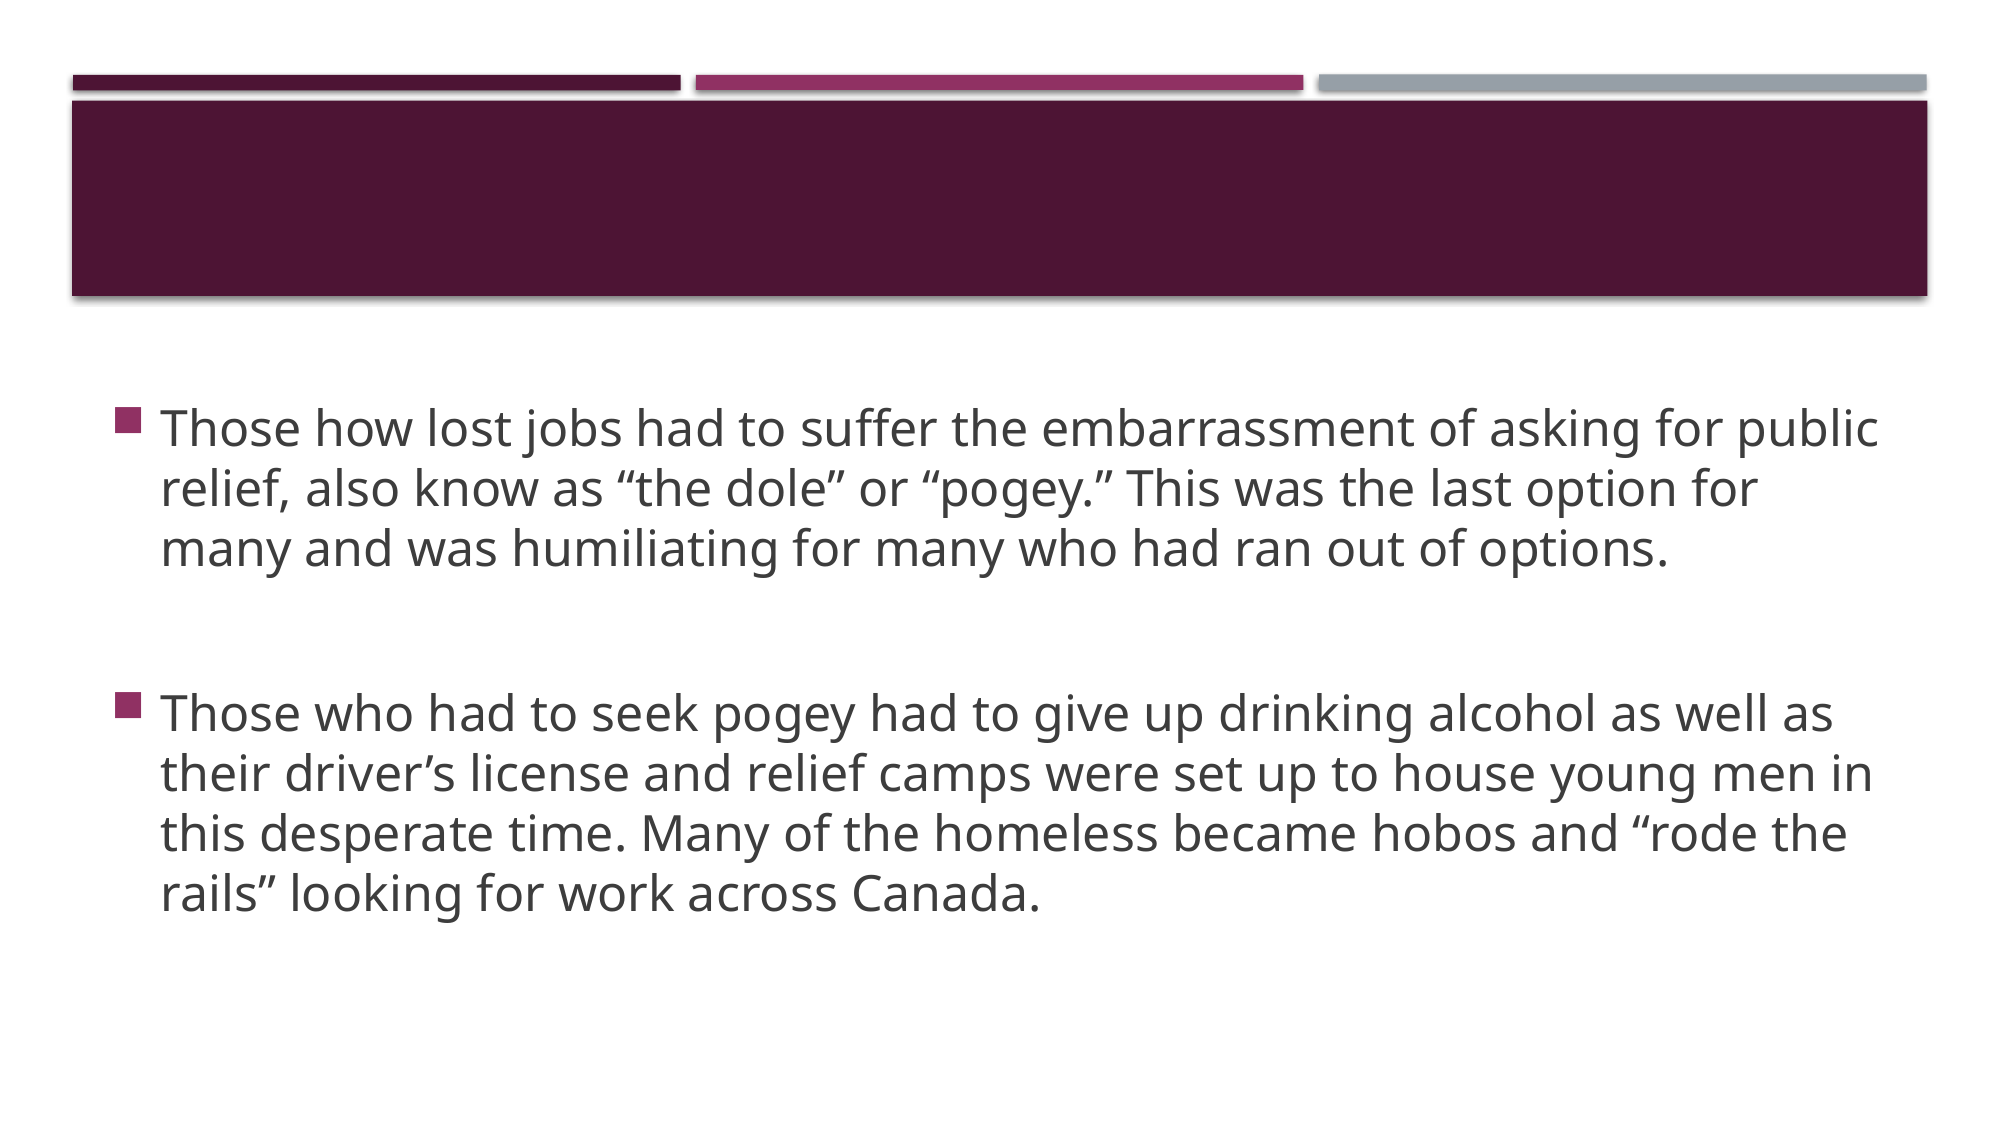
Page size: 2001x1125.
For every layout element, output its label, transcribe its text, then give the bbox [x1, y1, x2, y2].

list Those how lost jobs had to suffer the embarrassment of asking for public relief, also know as “the dole” or “pogey.” This was the last option for many and was humiliating for many who had ran out of options. Those who had to seek pogey had to give up drinking alcohol as well as their driver’s license and relief camps were set up to house young men in this desperate time. Many of the homeless became hobos and “rode the rails” looking for work across Canada. [95, 357, 1905, 962]
